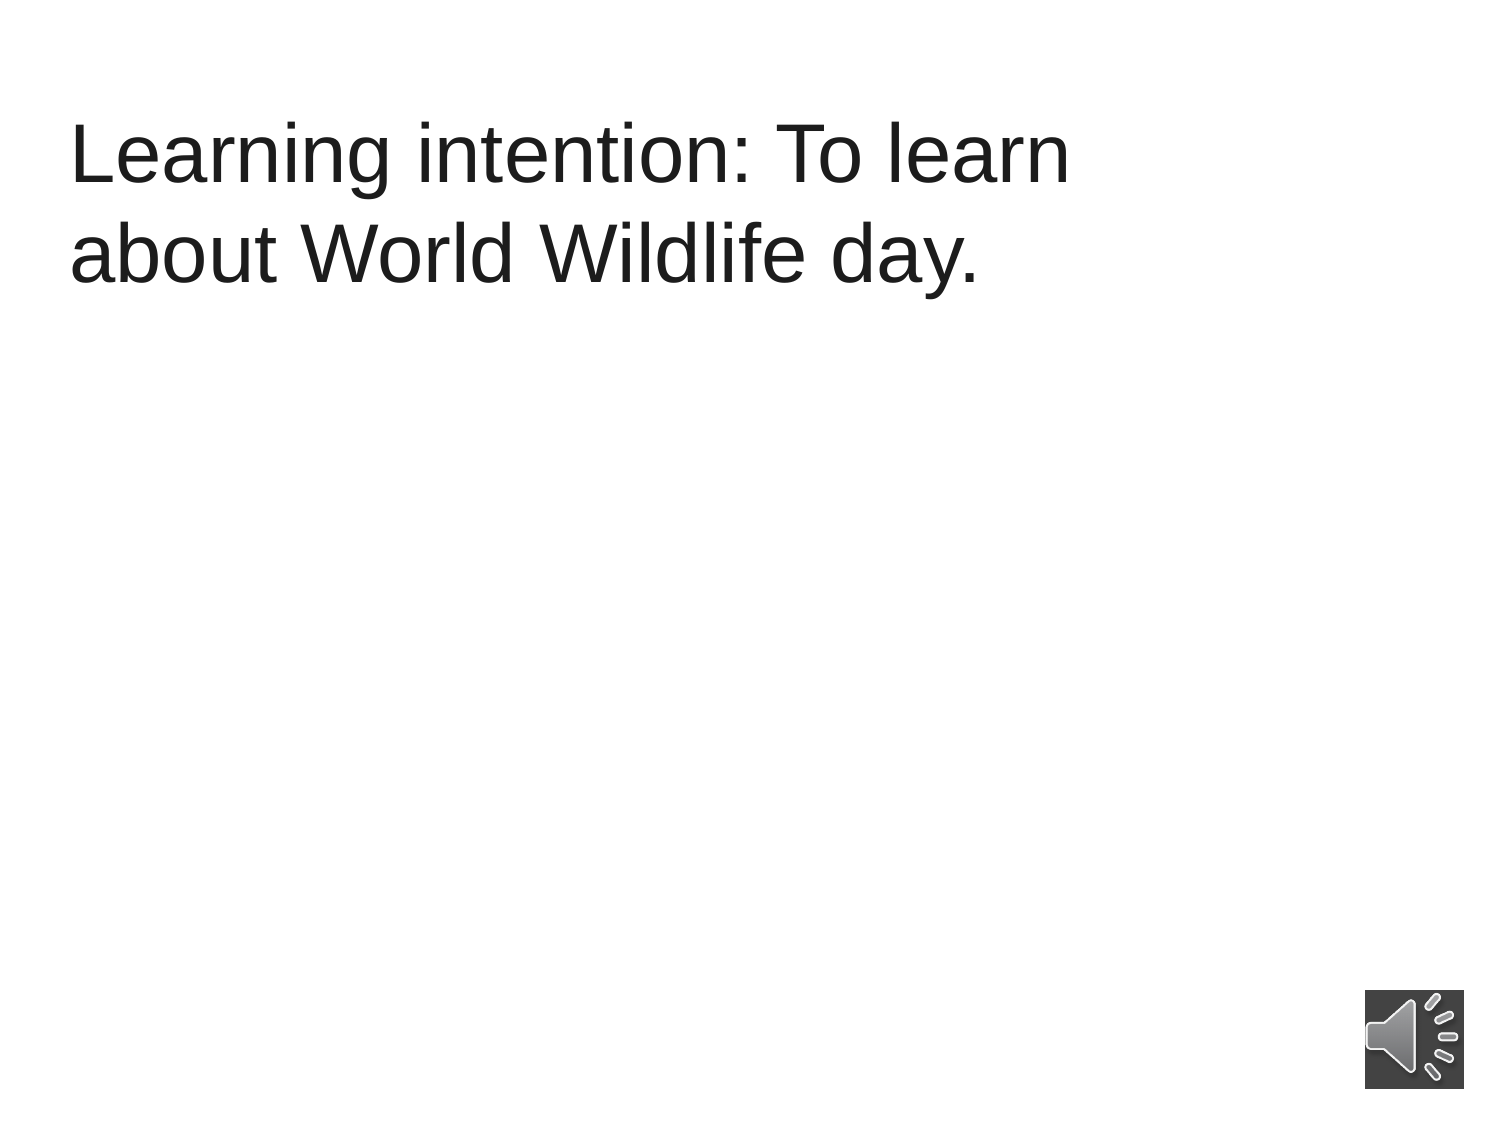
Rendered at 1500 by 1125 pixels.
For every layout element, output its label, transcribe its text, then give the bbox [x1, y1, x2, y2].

text_box Learning intention: To learn about World Wildlife day. [54, 92, 1291, 307]
picture [1364, 989, 1465, 1090]
